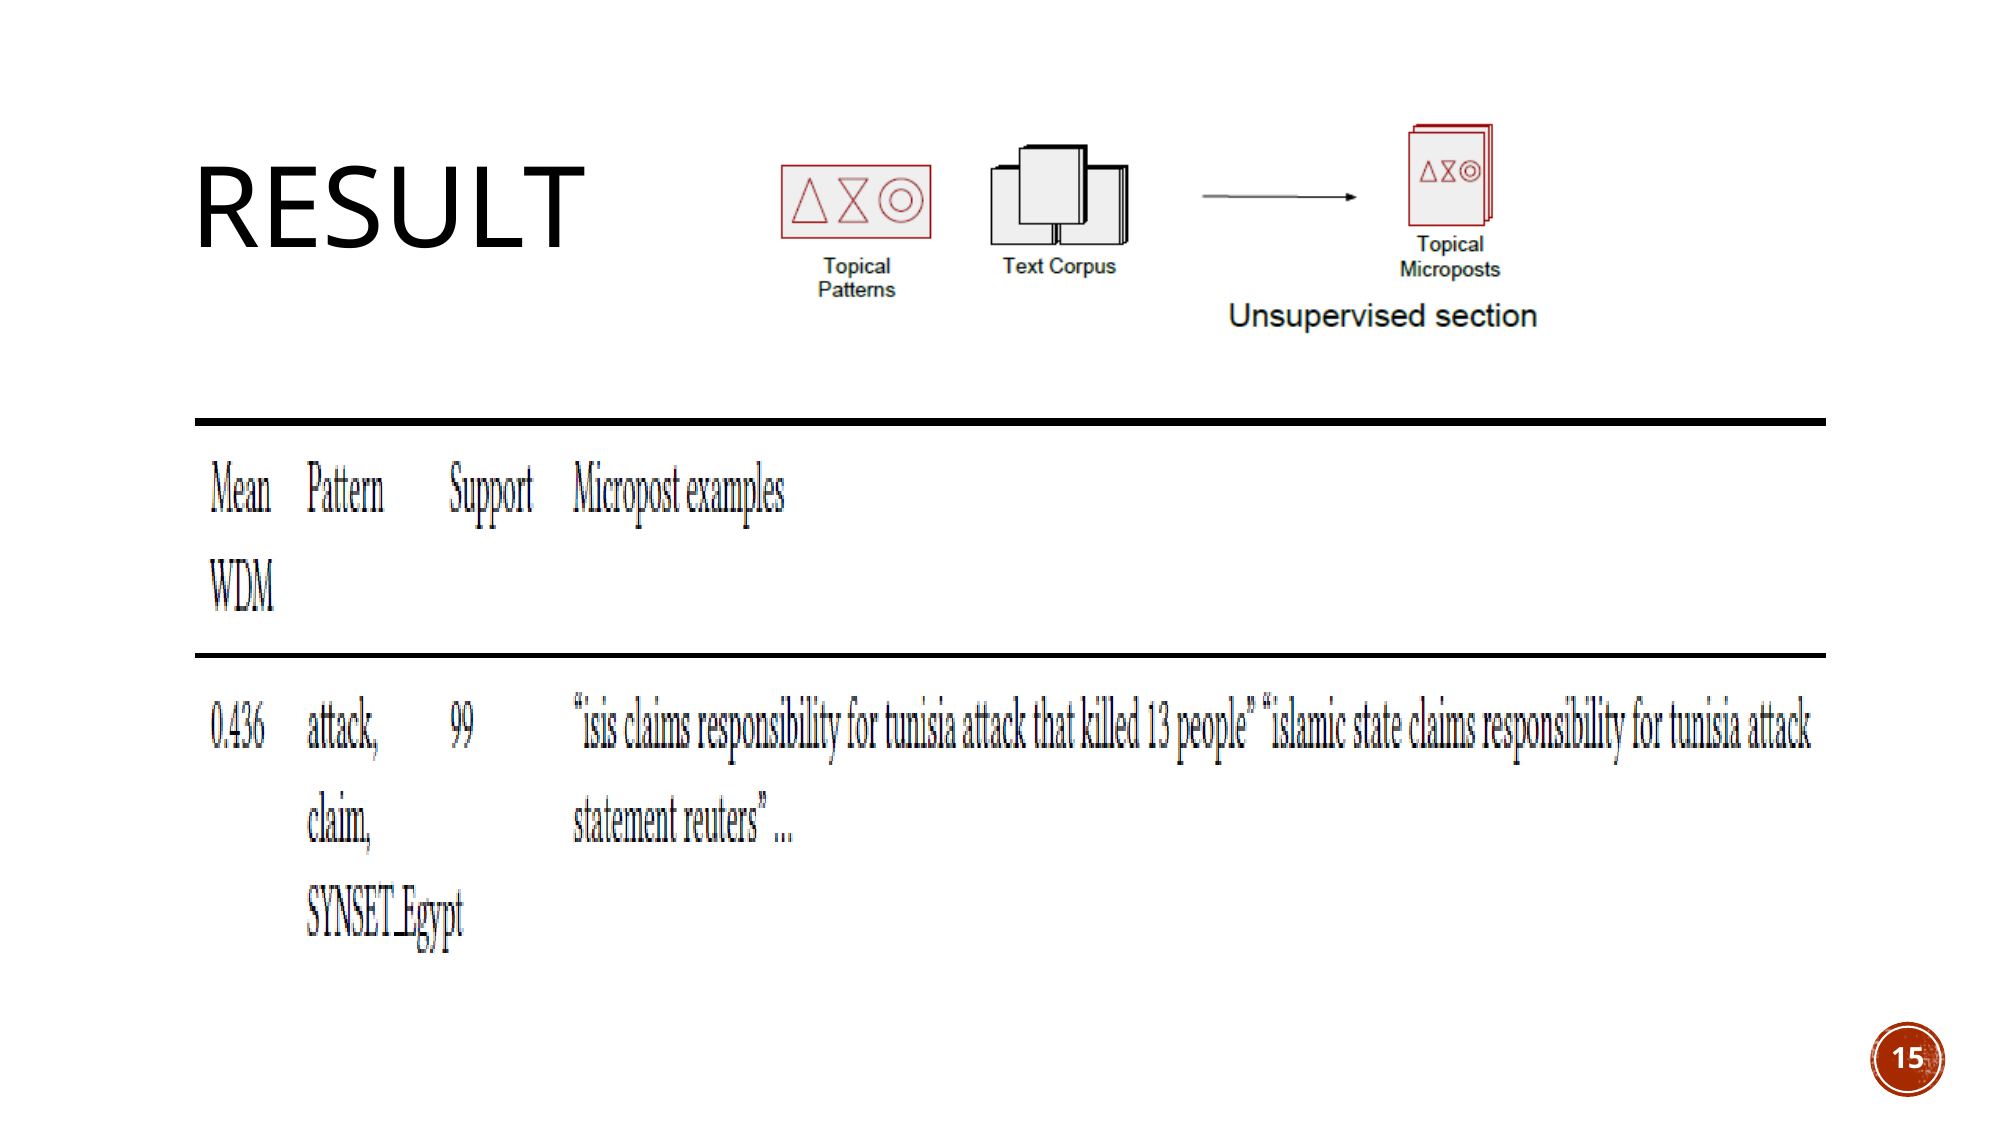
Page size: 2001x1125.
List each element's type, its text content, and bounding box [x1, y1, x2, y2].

slide_number 15 [1855, 1028, 1961, 1089]
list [176, 419, 1824, 970]
title Result [175, 79, 1826, 344]
picture [736, 107, 1576, 360]
